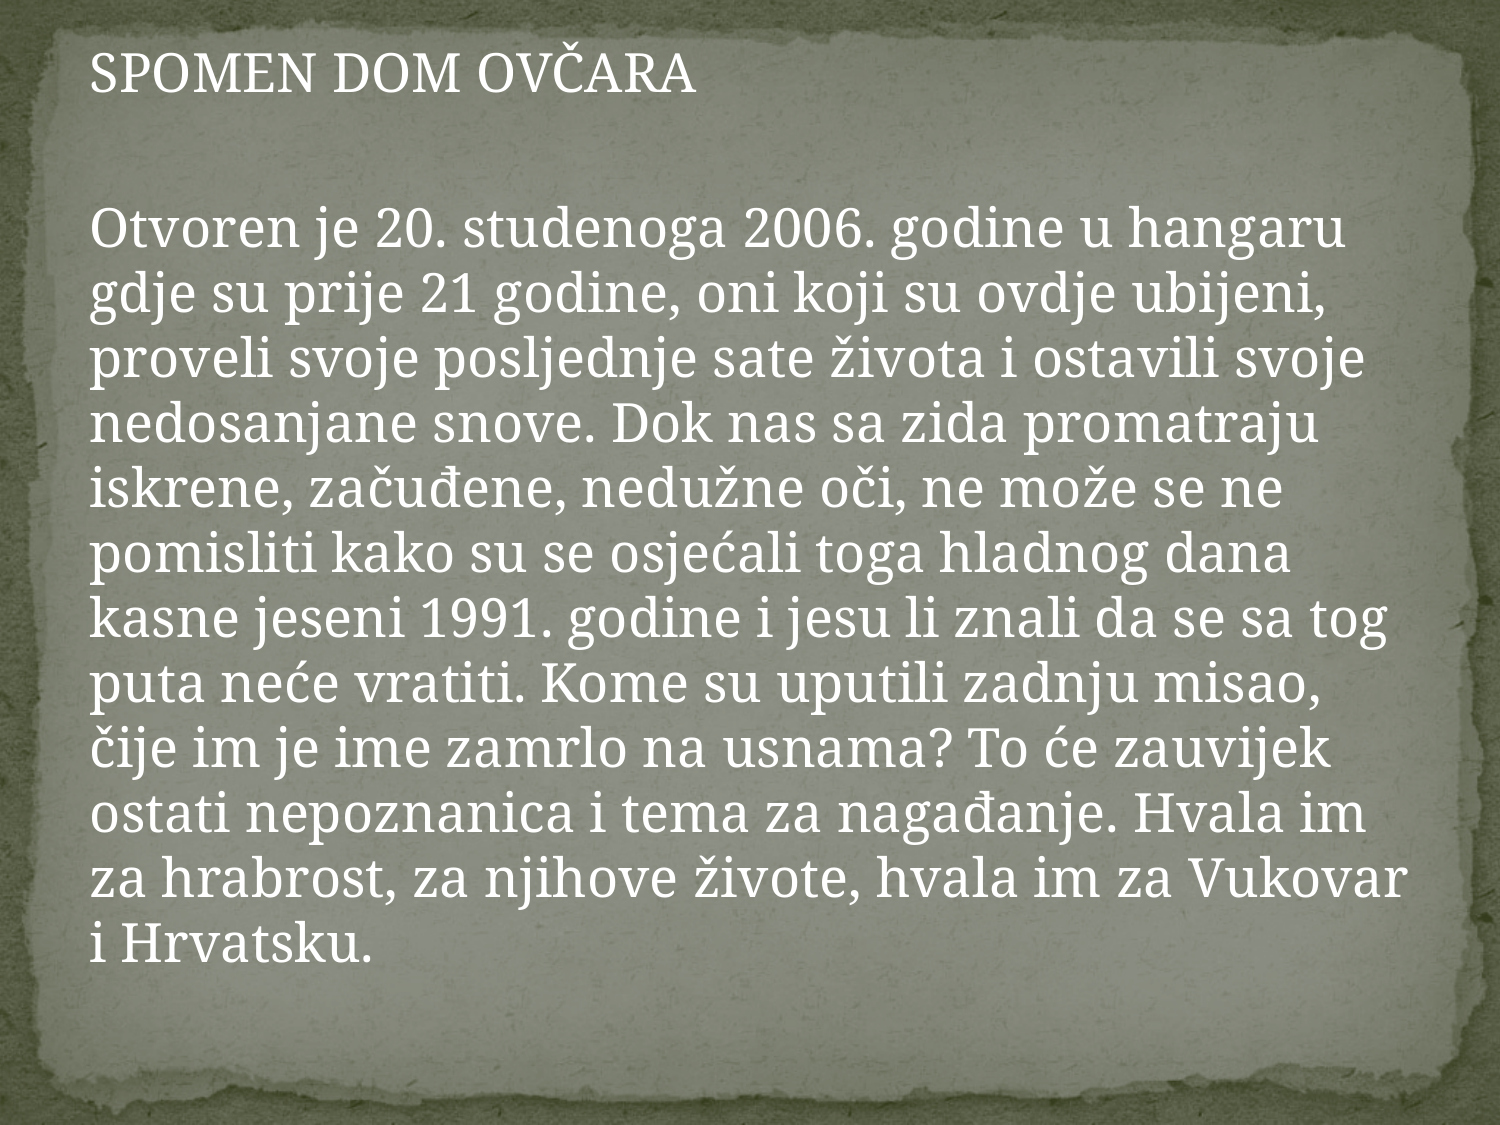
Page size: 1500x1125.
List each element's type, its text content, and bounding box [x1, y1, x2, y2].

list SPOMEN DOM OVČARA Otvoren je 20. studenoga 2006. godine u hangaru gdje su prije 21 godine, oni koji su ovdje ubijeni, proveli svoje posljednje sate života i ostavili svoje nedosanjane snove. Dok nas sa zida promatraju iskrene, začuđene, nedužne oči, ne može se ne pomisliti kako su se osjećali toga hladnog dana kasne jeseni 1991. godine i jesu li znali da se sa tog puta neće vratiti. Kome su uputili zadnju misao, čije im je ime zamrlo na usnama? To će zauvijek ostati nepoznanica i tema za nagađanje. Hvala im za hrabrost, za njihove živote, hvala im za Vukovar i Hrvatsku. [75, 30, 1425, 1000]
